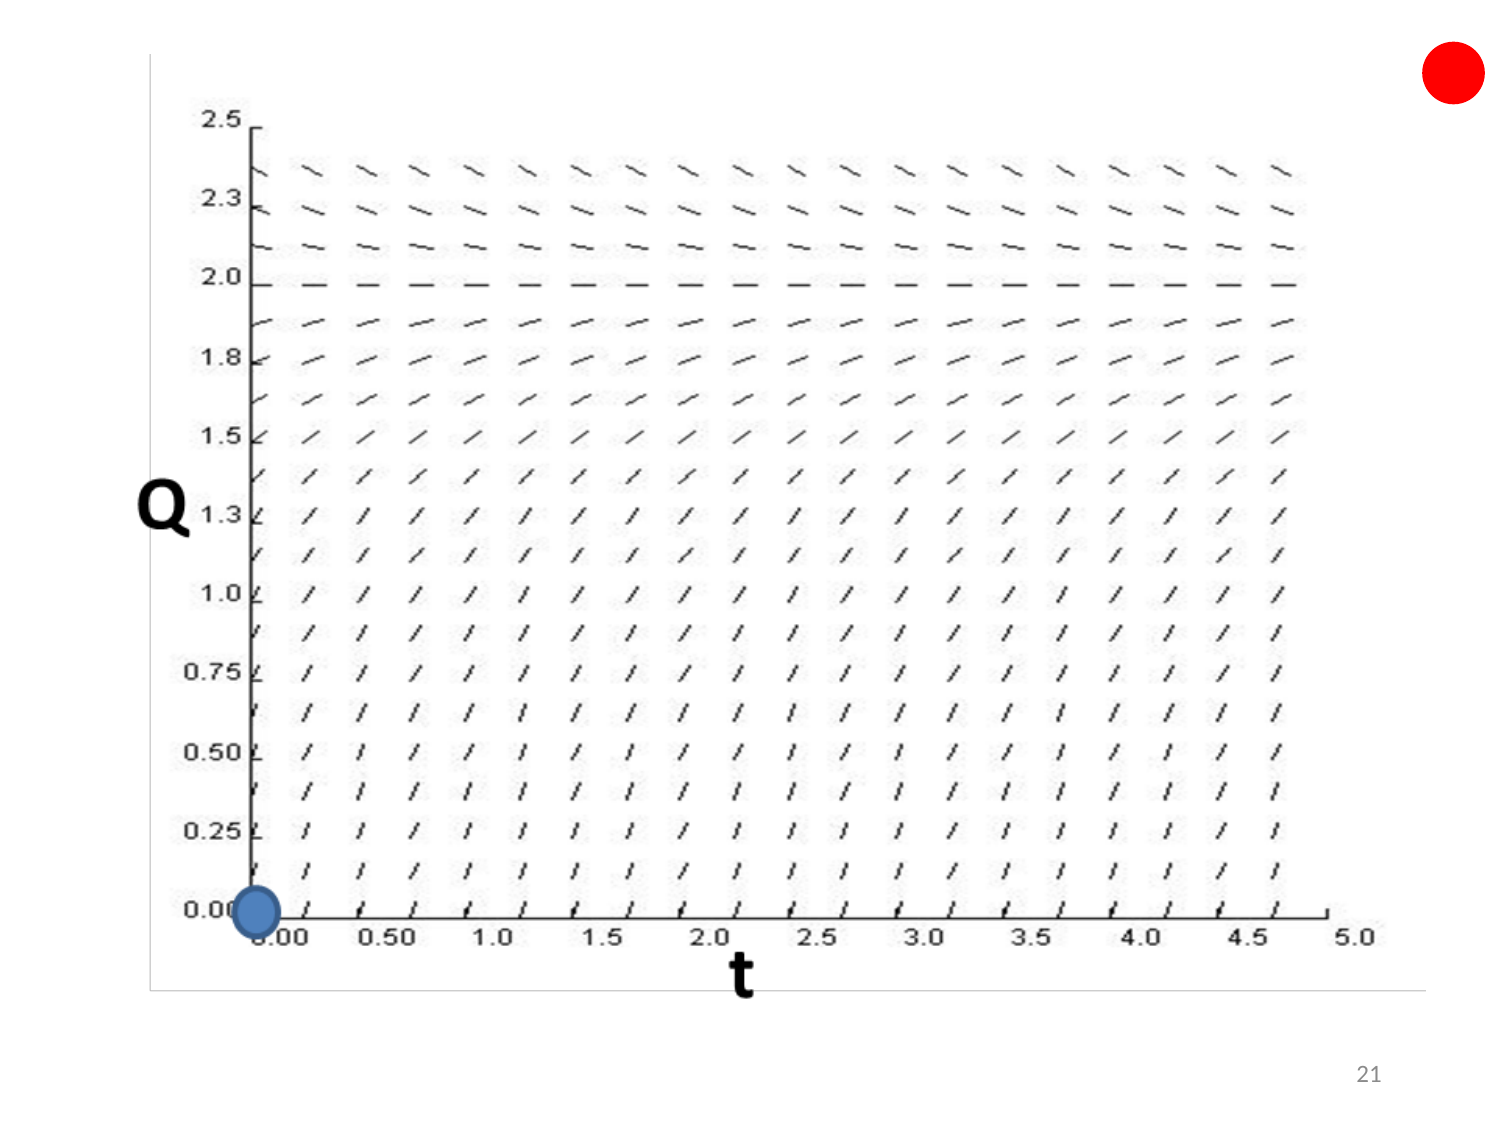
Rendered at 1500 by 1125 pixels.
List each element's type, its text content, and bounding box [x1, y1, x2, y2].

slide_number 21 [1059, 1066, 1397, 1103]
text_box [1426, 41, 1485, 105]
picture [88, 54, 1426, 1066]
